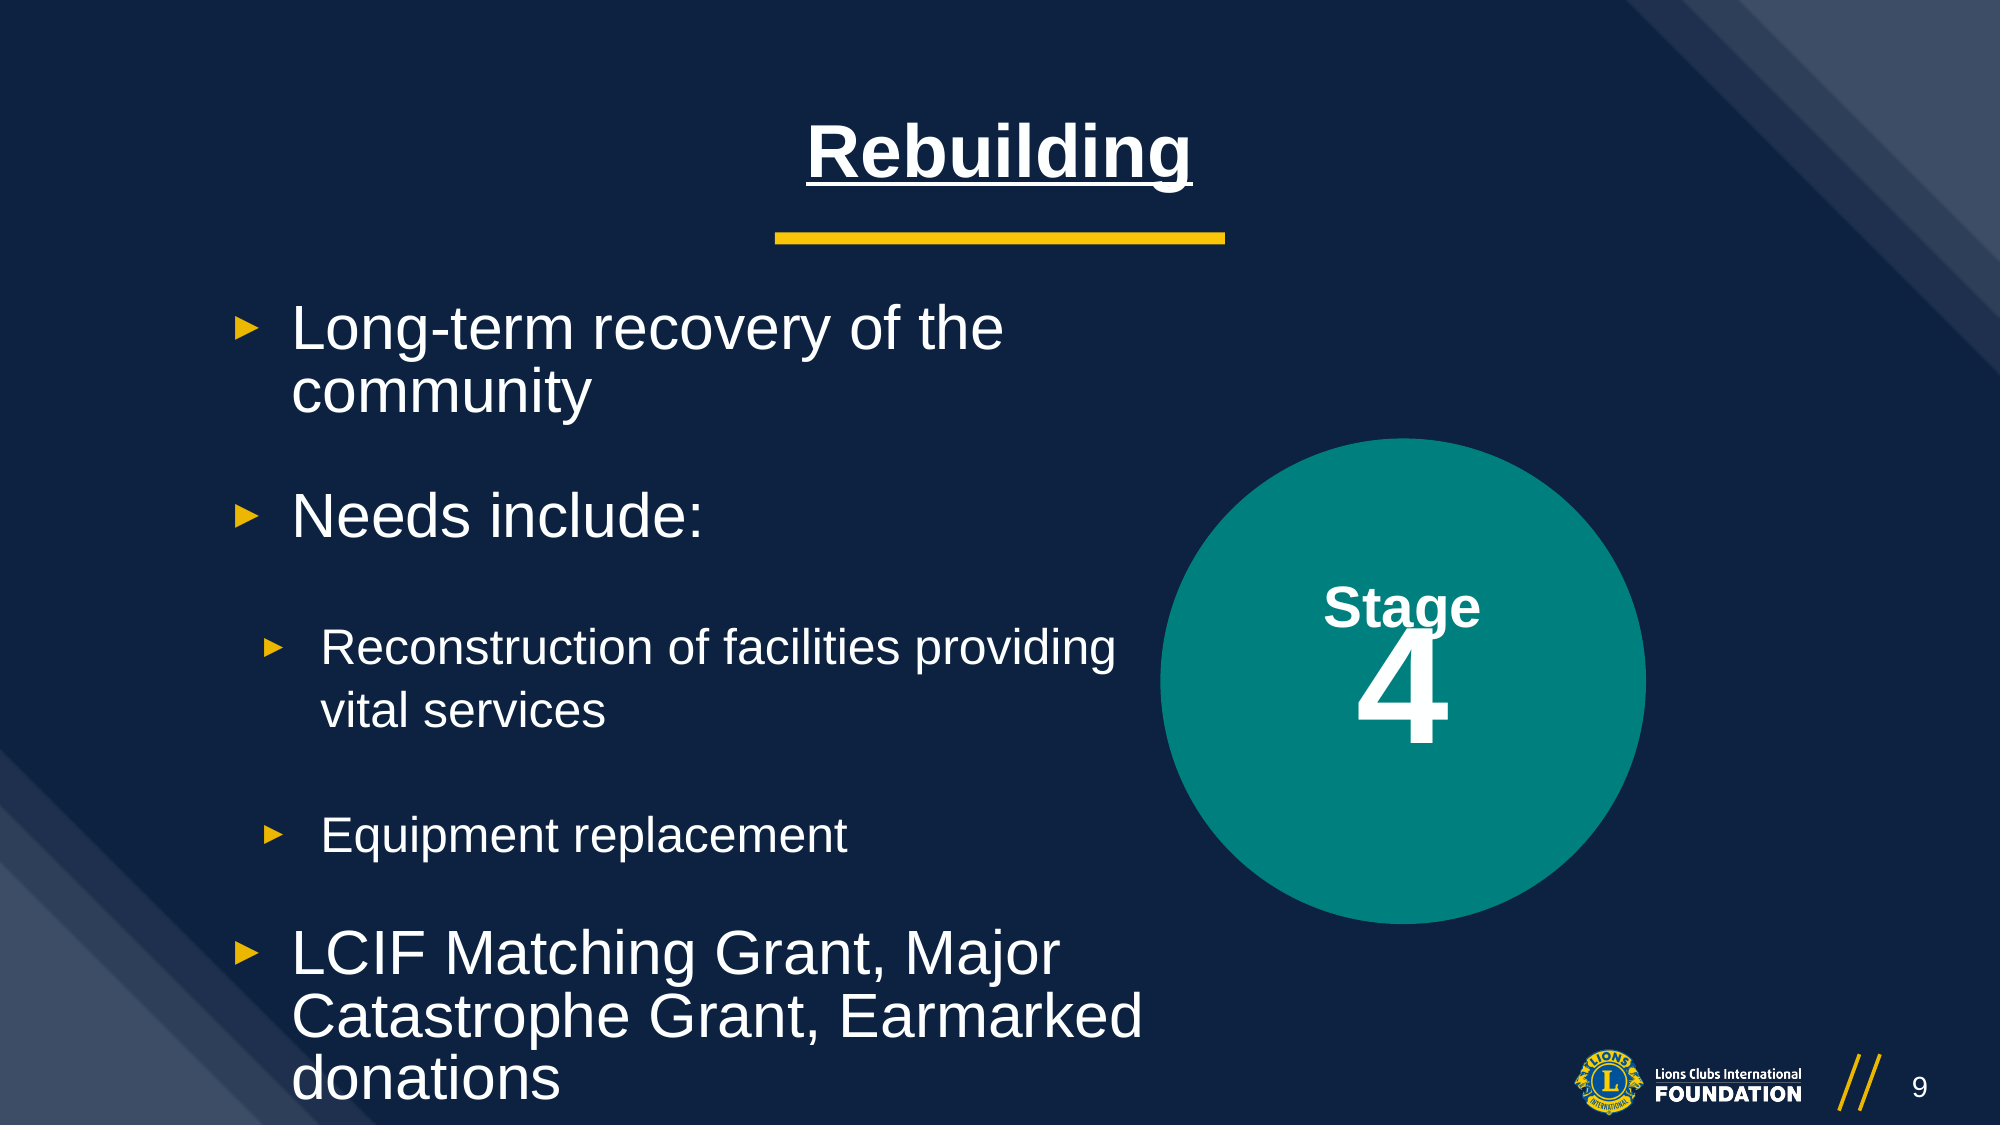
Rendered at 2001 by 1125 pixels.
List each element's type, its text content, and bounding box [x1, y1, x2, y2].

text_box Stage 4 [1161, 438, 1647, 925]
text_box Rebuilding [490, 111, 1510, 185]
text_box Long-term recovery of the community Needs include: Reconstruction of facilities providing vital services Equipment replacement LCIF Matching Grant, Major Catastrophe Grant, Earmarked donations [220, 292, 1161, 790]
picture [1574, 1049, 1801, 1116]
picture [0, 749, 376, 1125]
picture [1624, 0, 2000, 375]
text_box [774, 232, 1225, 245]
